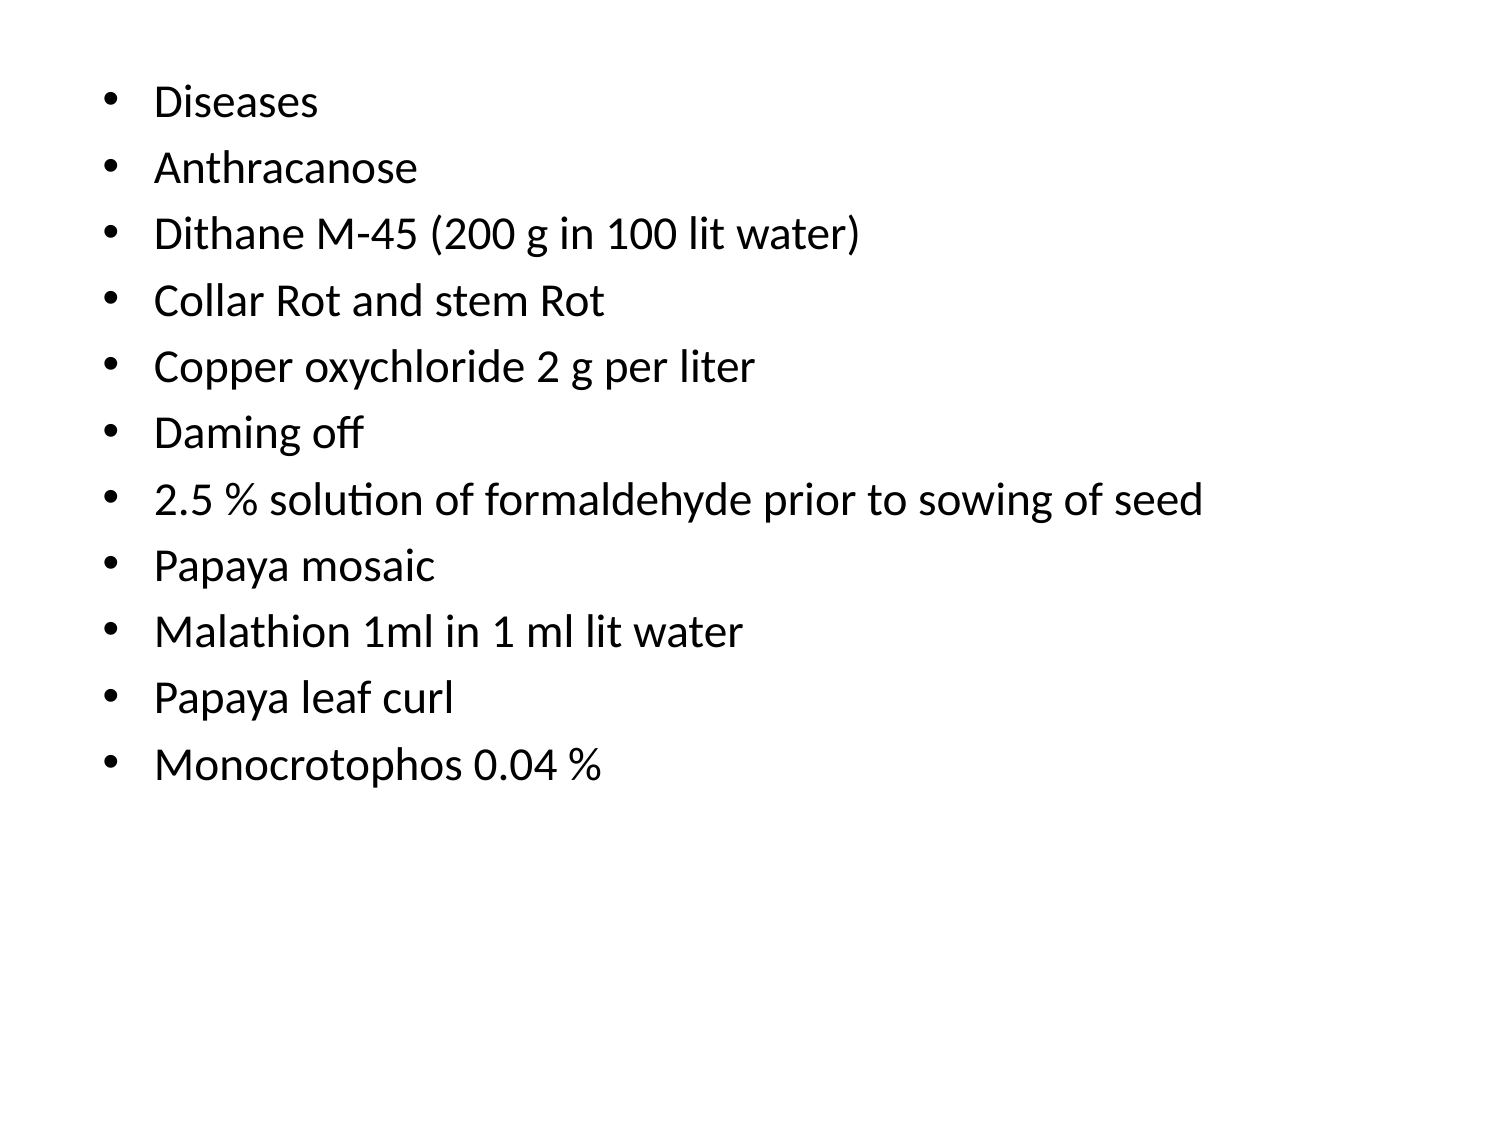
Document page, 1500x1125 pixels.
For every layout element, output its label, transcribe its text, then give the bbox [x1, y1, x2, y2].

list Diseases Anthracanose Dithane M-45 (200 g in 100 lit water) Collar Rot and stem Rot Copper oxychloride 2 g per liter Daming off 2.5 % solution of formaldehyde prior to sowing of seed Papaya mosaic Malathion 1ml in 1 ml lit water Papaya leaf curl Monocrotophos 0.04 % [87, 62, 1438, 805]
